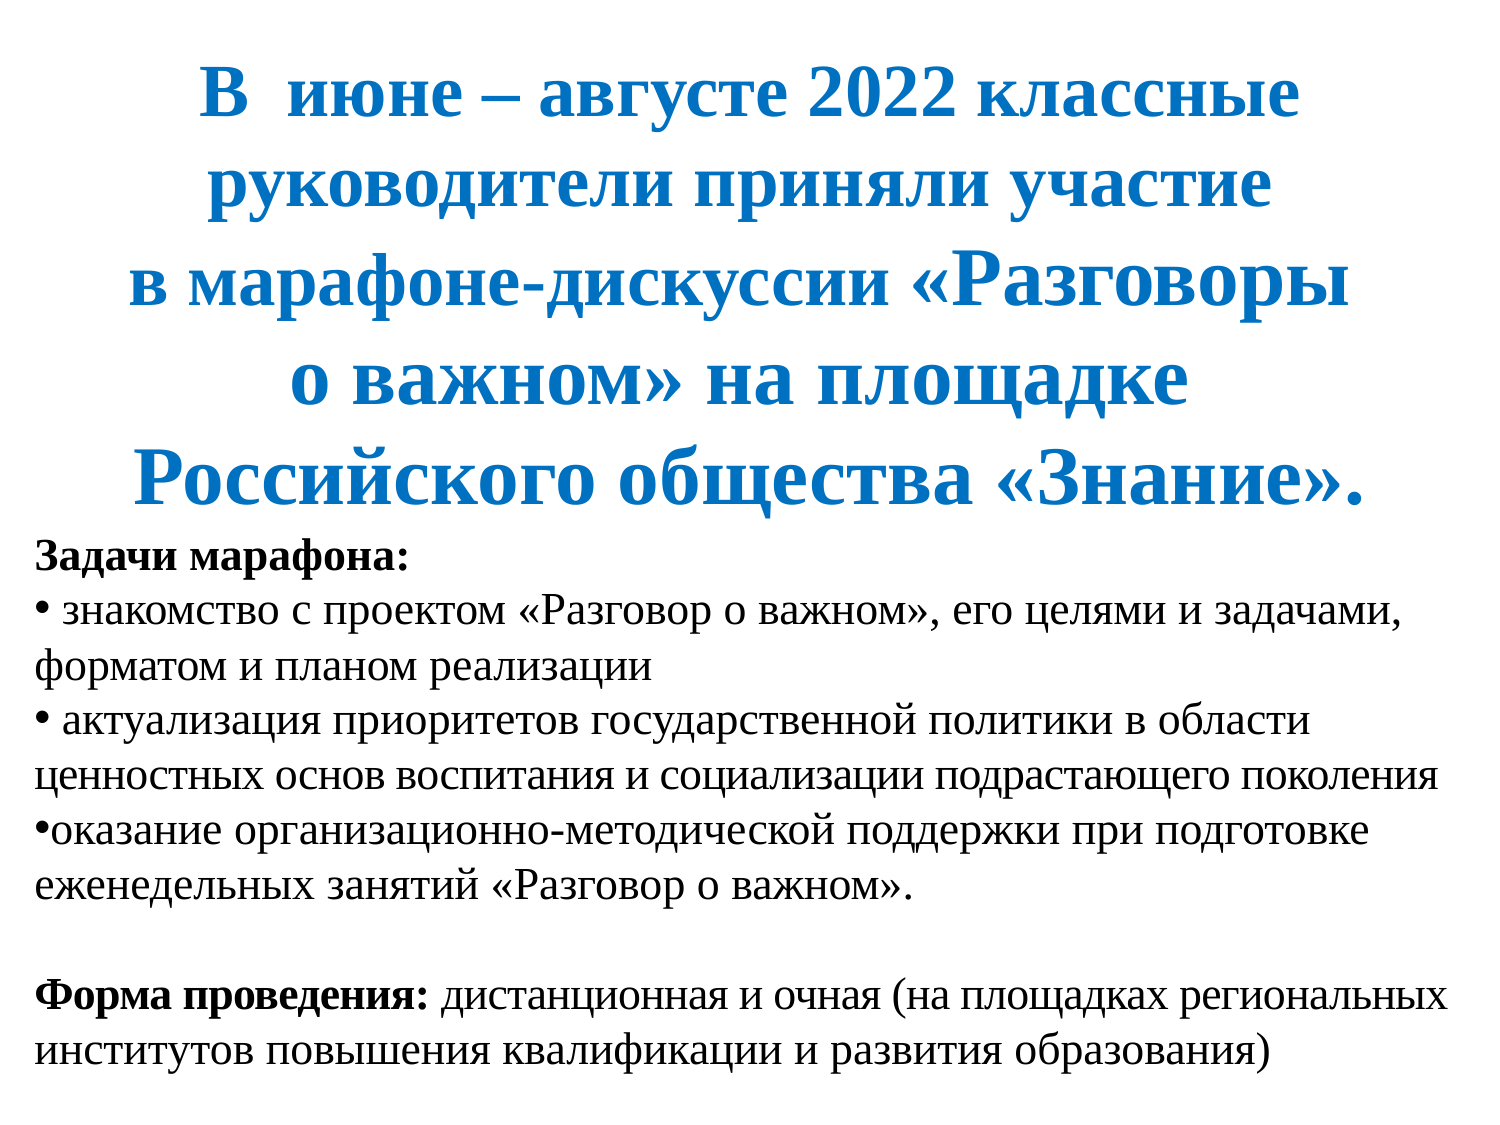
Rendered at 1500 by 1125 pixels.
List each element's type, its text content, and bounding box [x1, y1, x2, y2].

text_box Задачи марафона: знакомство с проектом «Разговор о важном», его целями и задачами, форматом и планом реализации актуализация приоритетов государственной политики в области ценностных основ воспитания и социализации подрастающего поколения оказание организационно-методической поддержки при подготовке еженедельных занятий «Разговор о важном». Форма проведения: дистанционная и очная (на площадках региональных институтов повышения квалификации и развития образования) [19, 516, 1481, 1082]
text_box В июне – августе 2022 классные руководители приняли участие в марафоне-дискуссии «Разговоры о важном» на площадке Российского общества «Знание». [19, 34, 1481, 516]
